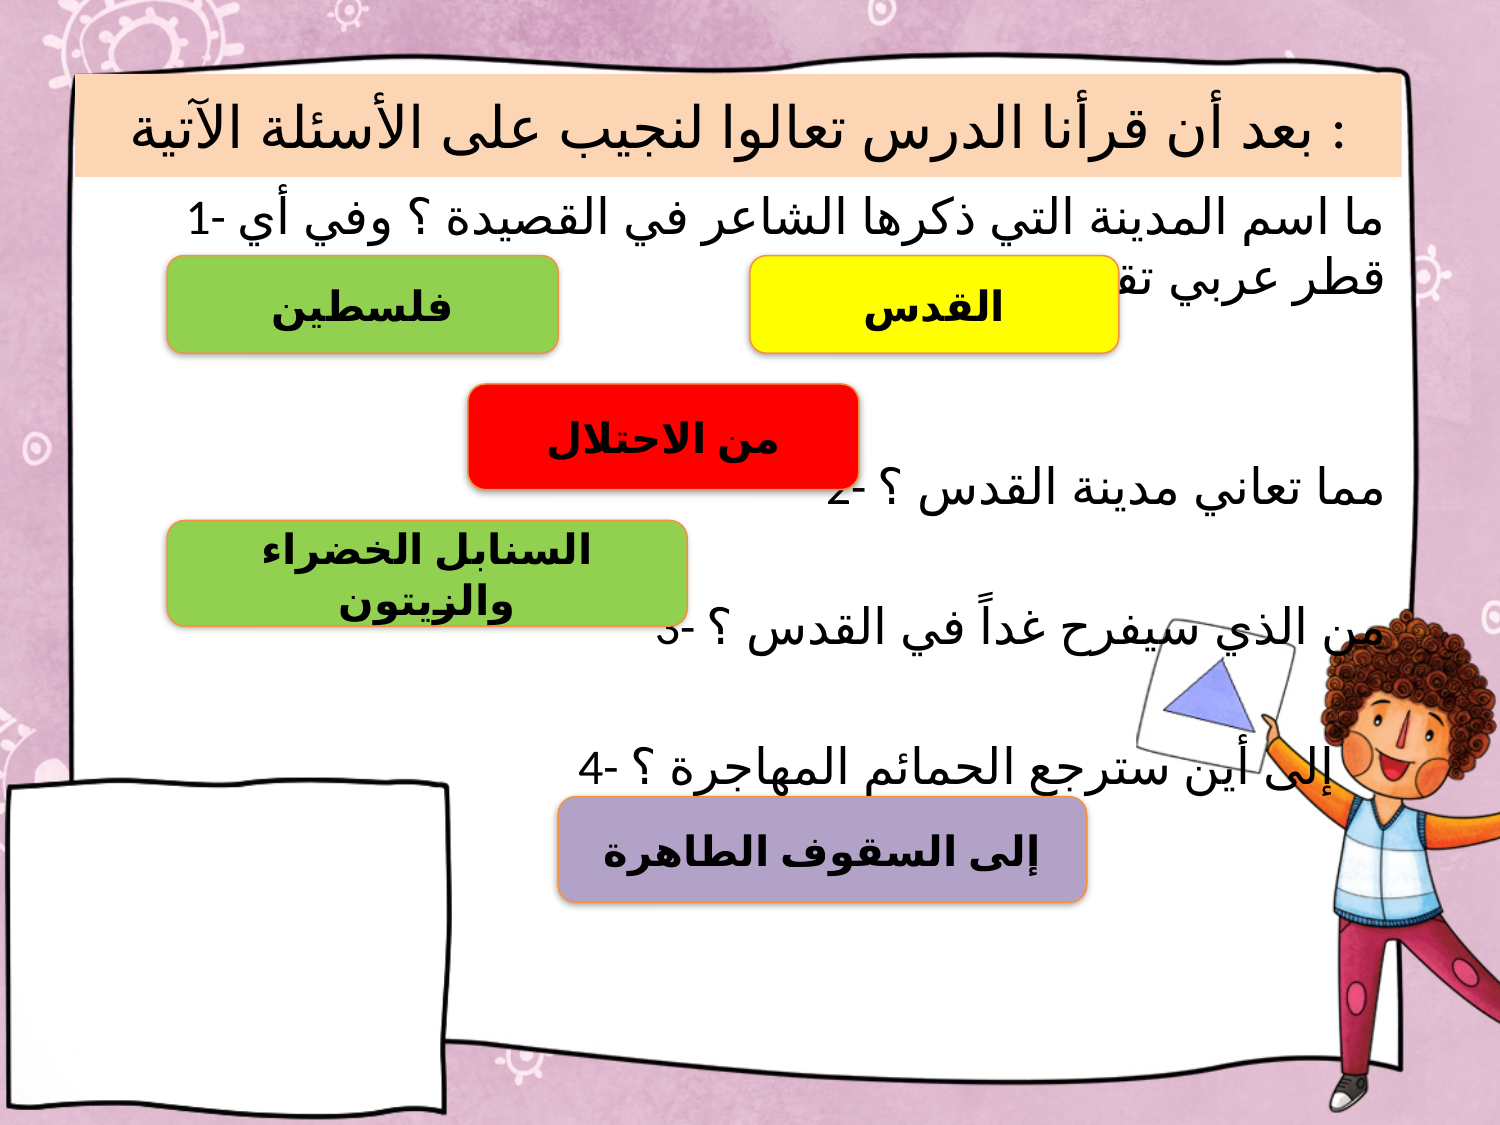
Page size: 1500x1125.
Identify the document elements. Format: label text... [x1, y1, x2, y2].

list 1- ما اسم المدينة التي ذكرها الشاعر في القصيدة ؟ وفي أي قطر عربي تقع ؟ 2- مما تعاني مدينة القدس ؟ 3- من الذي سيفرح غداً في القدس ؟ 4- إلى أين سترجع الحمائم المهاجرة ؟ [75, 177, 1402, 1005]
text_box من الاحتلال [467, 383, 860, 491]
text_box إلى السقوف الطاهرة [557, 795, 1088, 904]
text_box فلسطين [166, 254, 559, 354]
title بعد أن قرأنا الدرس تعالوا لنجيب على الأسئلة الآتية : [75, 73, 1402, 177]
picture [0, 0, 1500, 1125]
text_box السنابل الخضراء والزيتون [166, 519, 689, 627]
text_box القدس [749, 254, 1120, 354]
